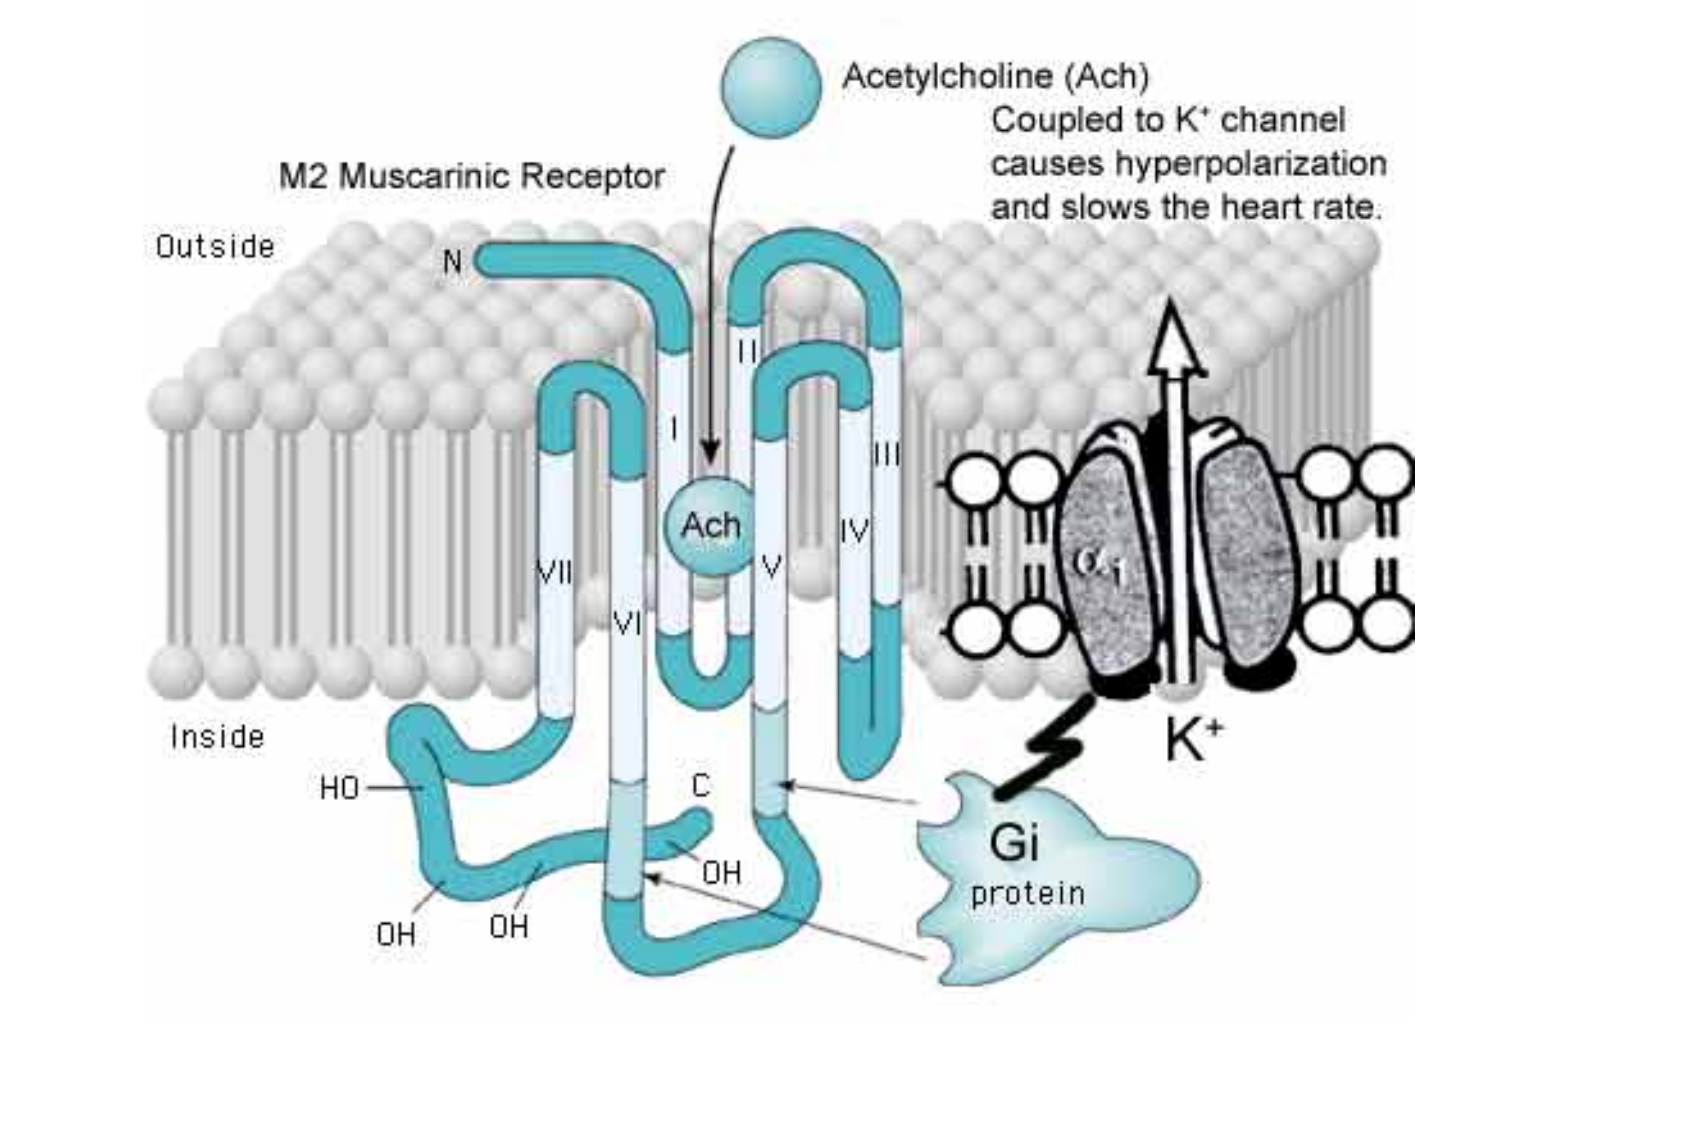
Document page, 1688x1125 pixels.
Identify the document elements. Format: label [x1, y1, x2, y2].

picture [143, 0, 1415, 1018]
